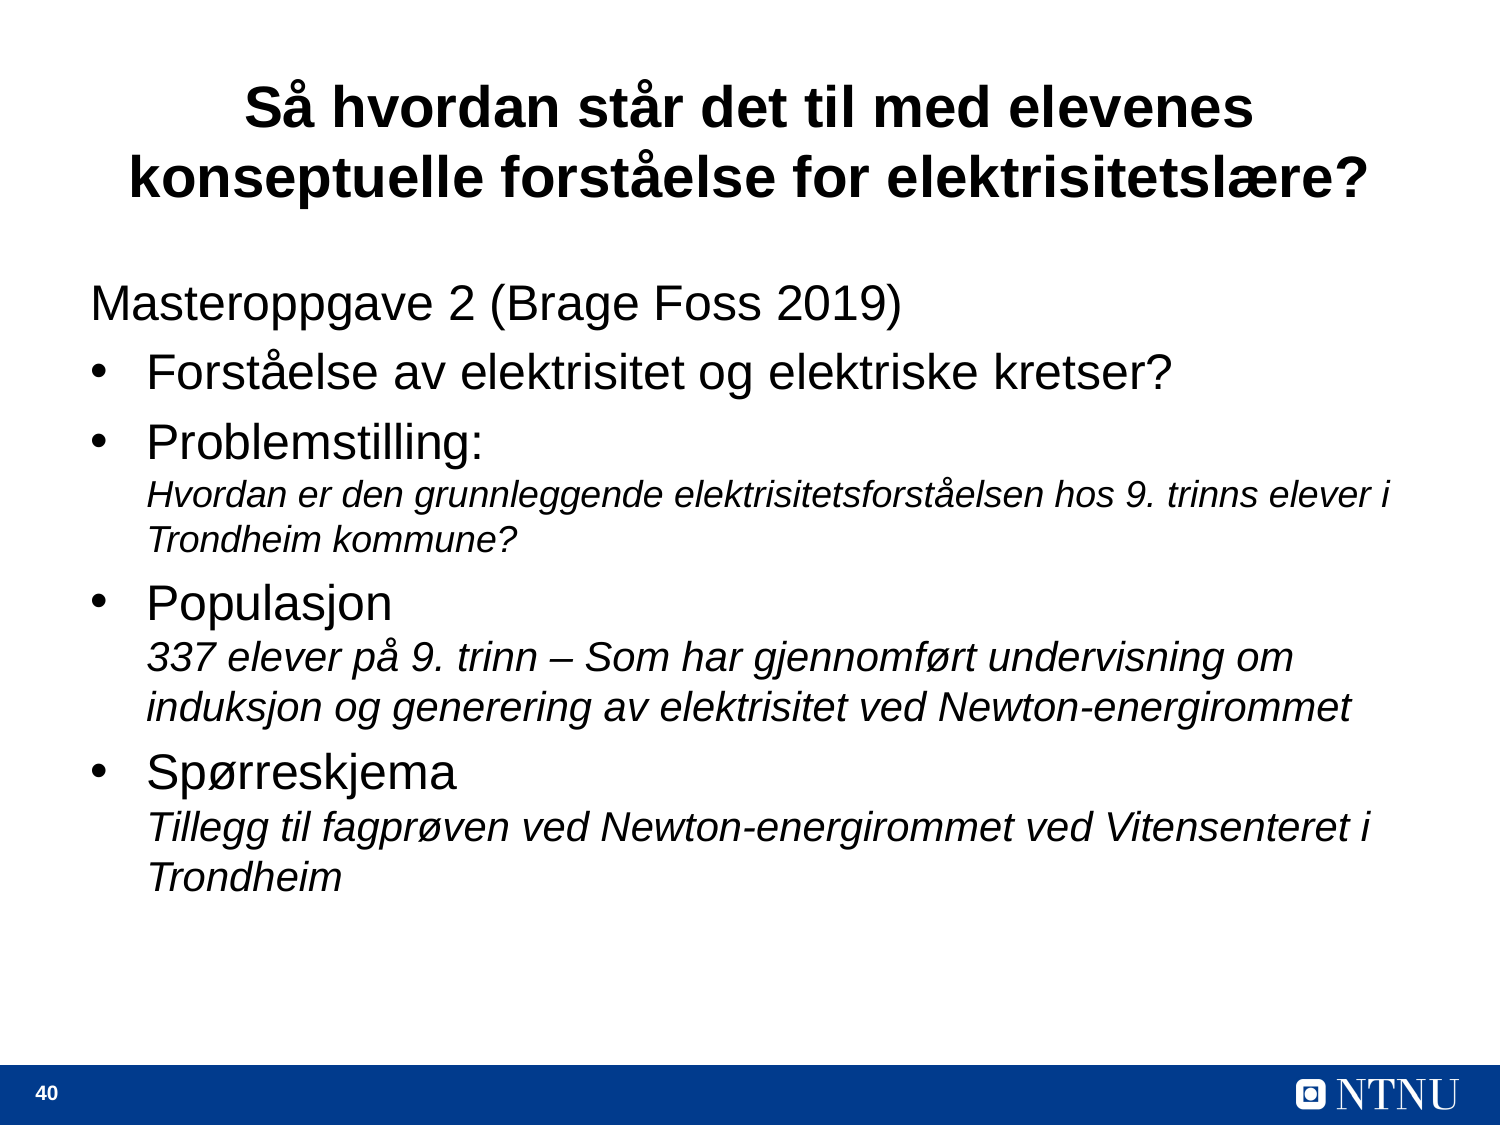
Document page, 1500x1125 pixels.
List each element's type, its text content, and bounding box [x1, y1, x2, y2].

title Så hvordan står det til med elevenes konseptuelle forståelse for elektrisitetslære? [75, 45, 1425, 233]
picture [0, 1065, 1500, 1125]
list Masteroppgave 2 (Brage Foss 2019) Forståelse av elektrisitet og elektriske kretser? Problemstilling: Hvordan er den grunnleggende elektrisitetsforståelsen hos 9. trinns elever i Trondheim kommune? Populasjon 337 elever på 9. trinn – Som har gjennomført undervisning om induksjon og generering av elektrisitet ved Newton-energirommet Spørreskjema Tillegg til fagprøven ved Newton-energirommet ved Vitensenteret i Trondheim [75, 262, 1425, 1005]
